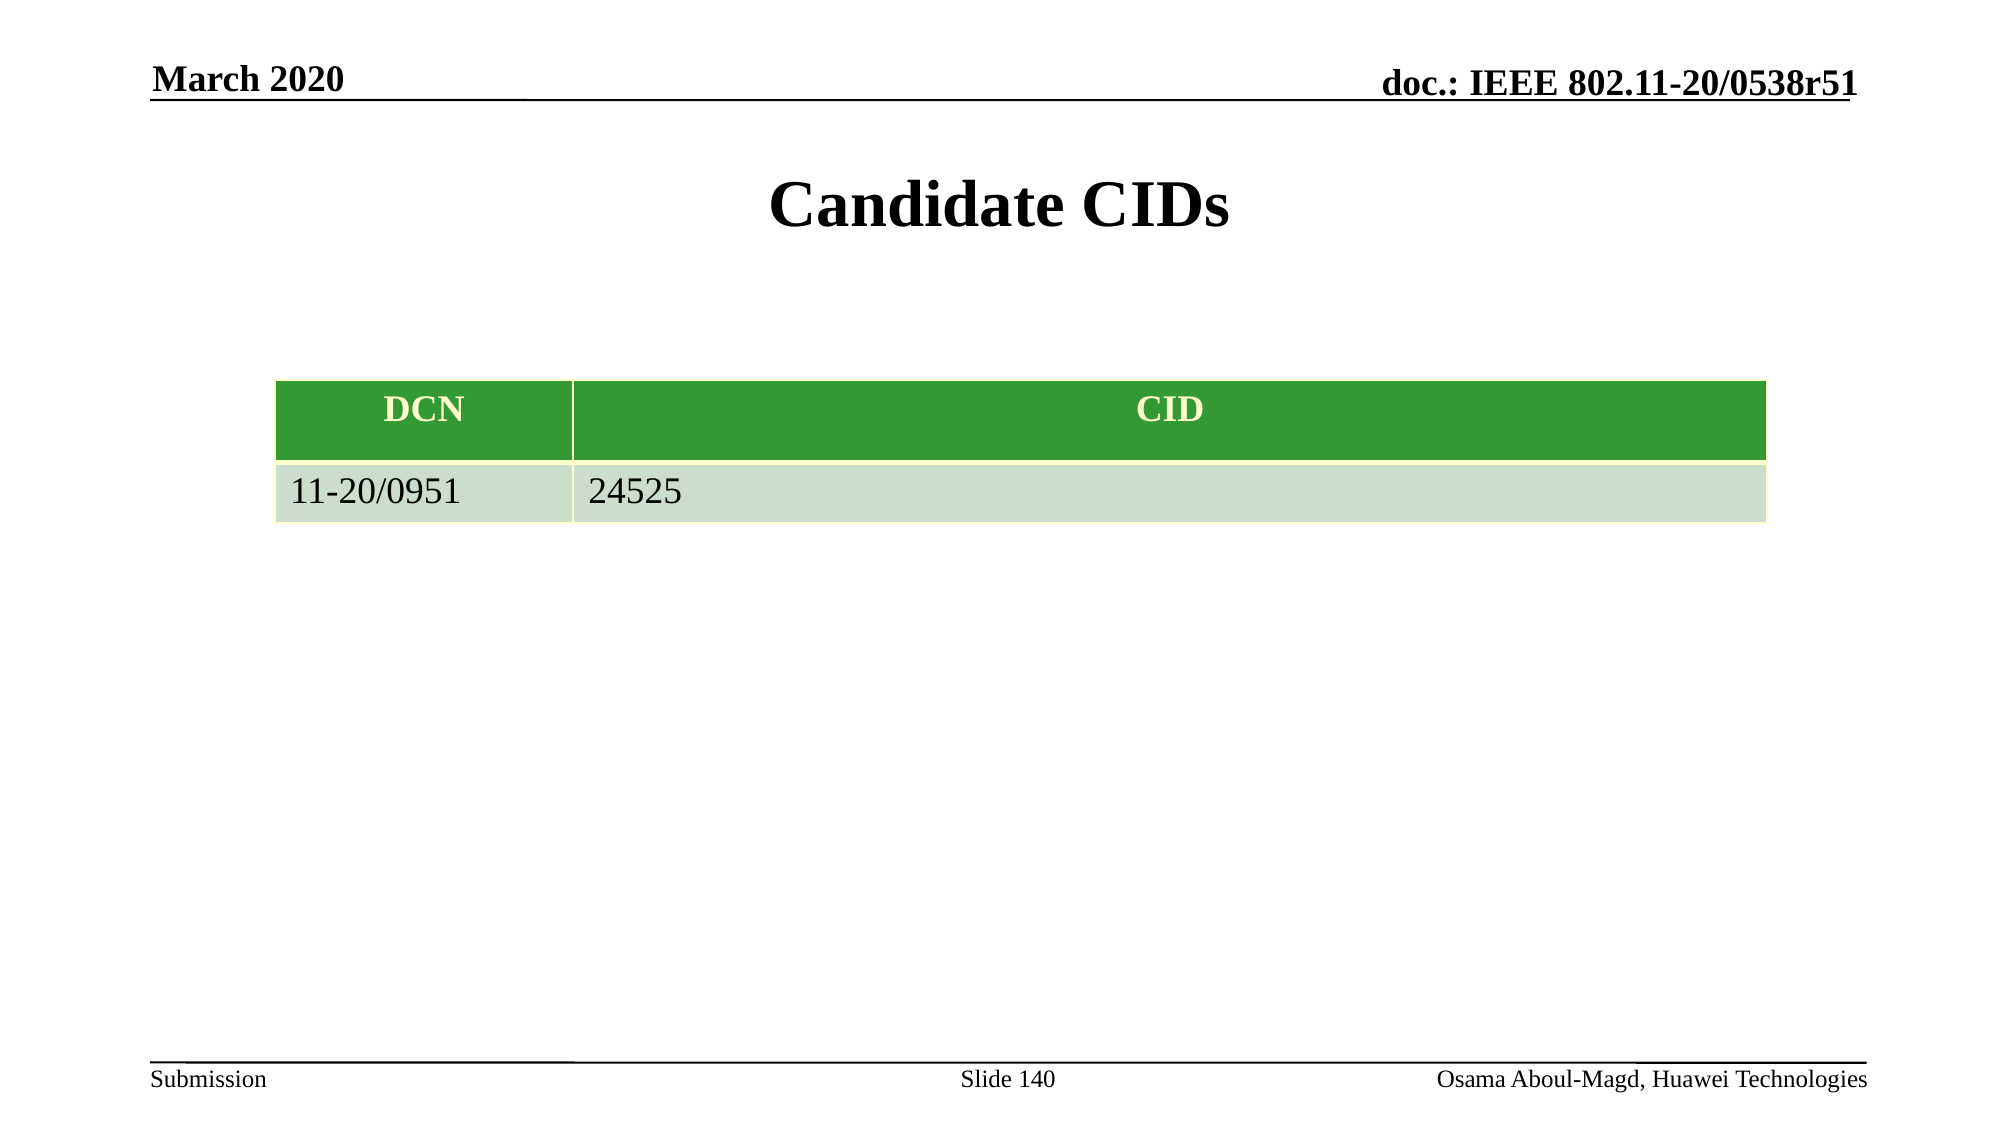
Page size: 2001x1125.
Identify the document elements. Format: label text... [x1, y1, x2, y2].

table_header DCN [276, 381, 572, 460]
table_header CID [574, 381, 1766, 460]
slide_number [152, 54, 563, 100]
table_cell 24525 [574, 465, 1766, 522]
footer Osama Aboul-Magd, Huawei Technologies [1171, 1061, 1869, 1093]
table_cell 11-20/0951 [276, 465, 572, 522]
slide_number Slide 140 [950, 1061, 1067, 1123]
title Candidate CIDs [149, 112, 1850, 288]
